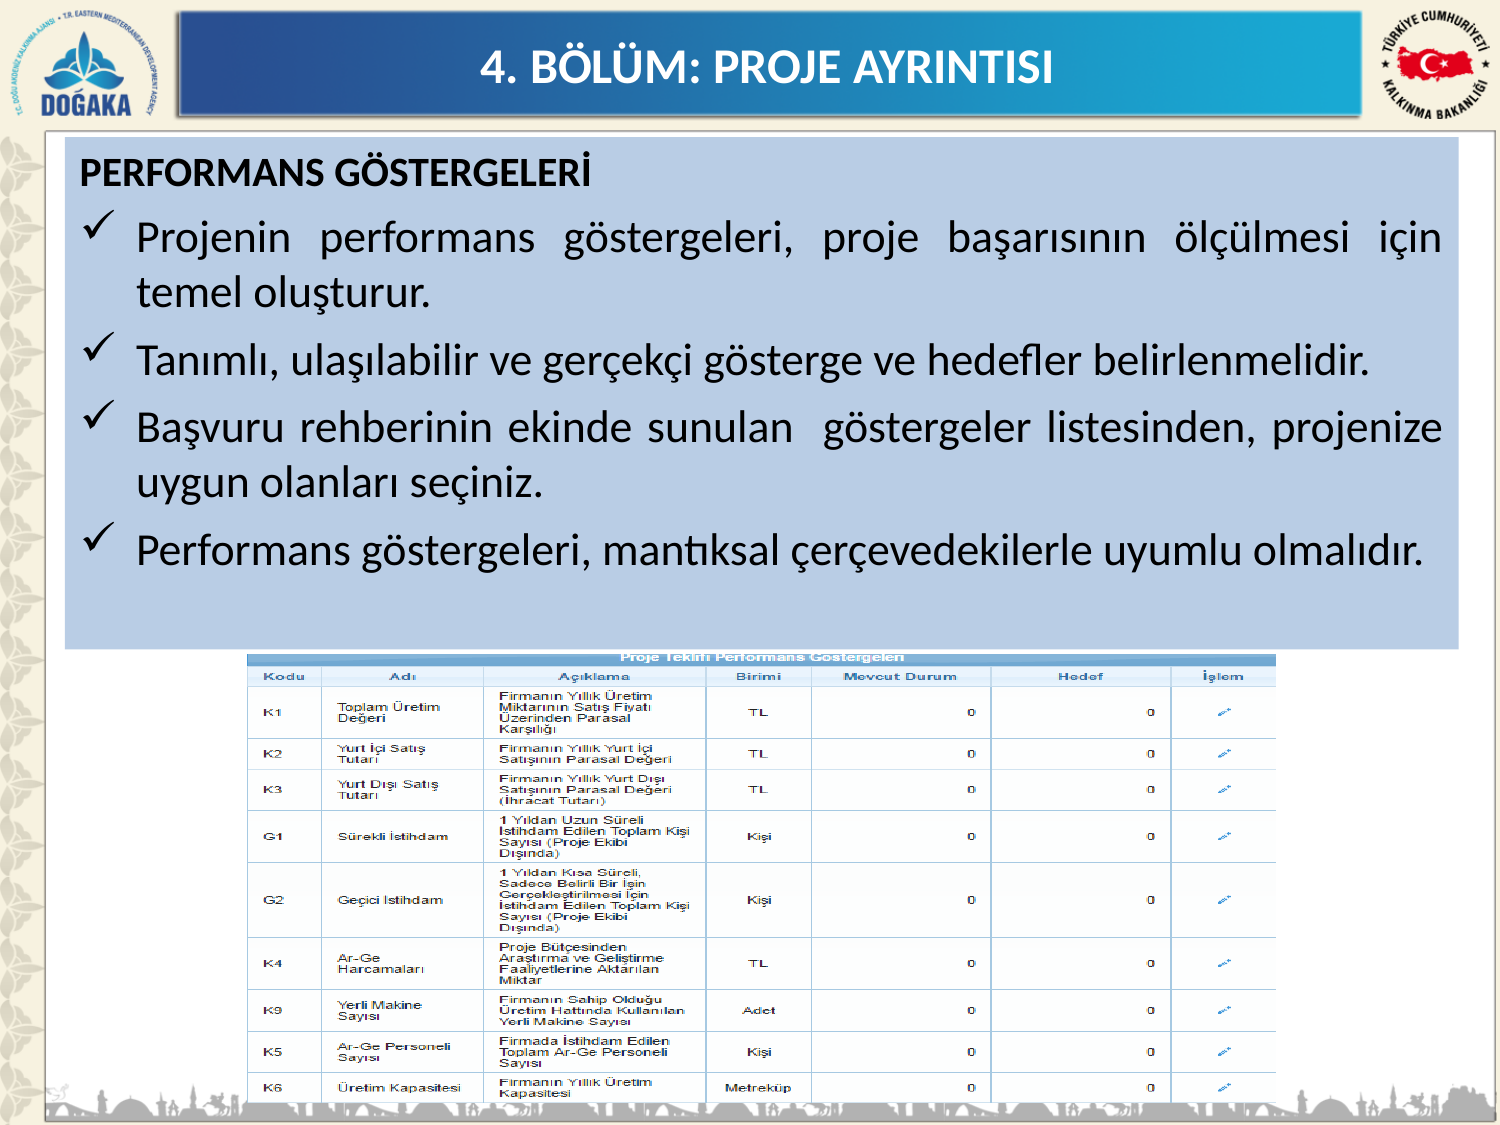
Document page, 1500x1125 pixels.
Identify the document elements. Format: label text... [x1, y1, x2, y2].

text_box 4. BÖLÜM: PROJE AYRINTISI [194, 26, 1341, 101]
text_box PERFORMANS GÖSTERGELERİ Projenin performans göstergeleri, proje başarısının ölçülmesi için temel oluşturur. Tanımlı, ulaşılabilir ve gerçekçi gösterge ve hedefler belirlenmelidir. Başvuru rehberinin ekinde sunulan göstergeler listesinden, projenize uygun olanları seçiniz. Performans göstergeleri, mantıksal çerçevedekilerle uyumlu olmalıdır. [64, 137, 1459, 650]
picture [0, 0, 1500, 1125]
